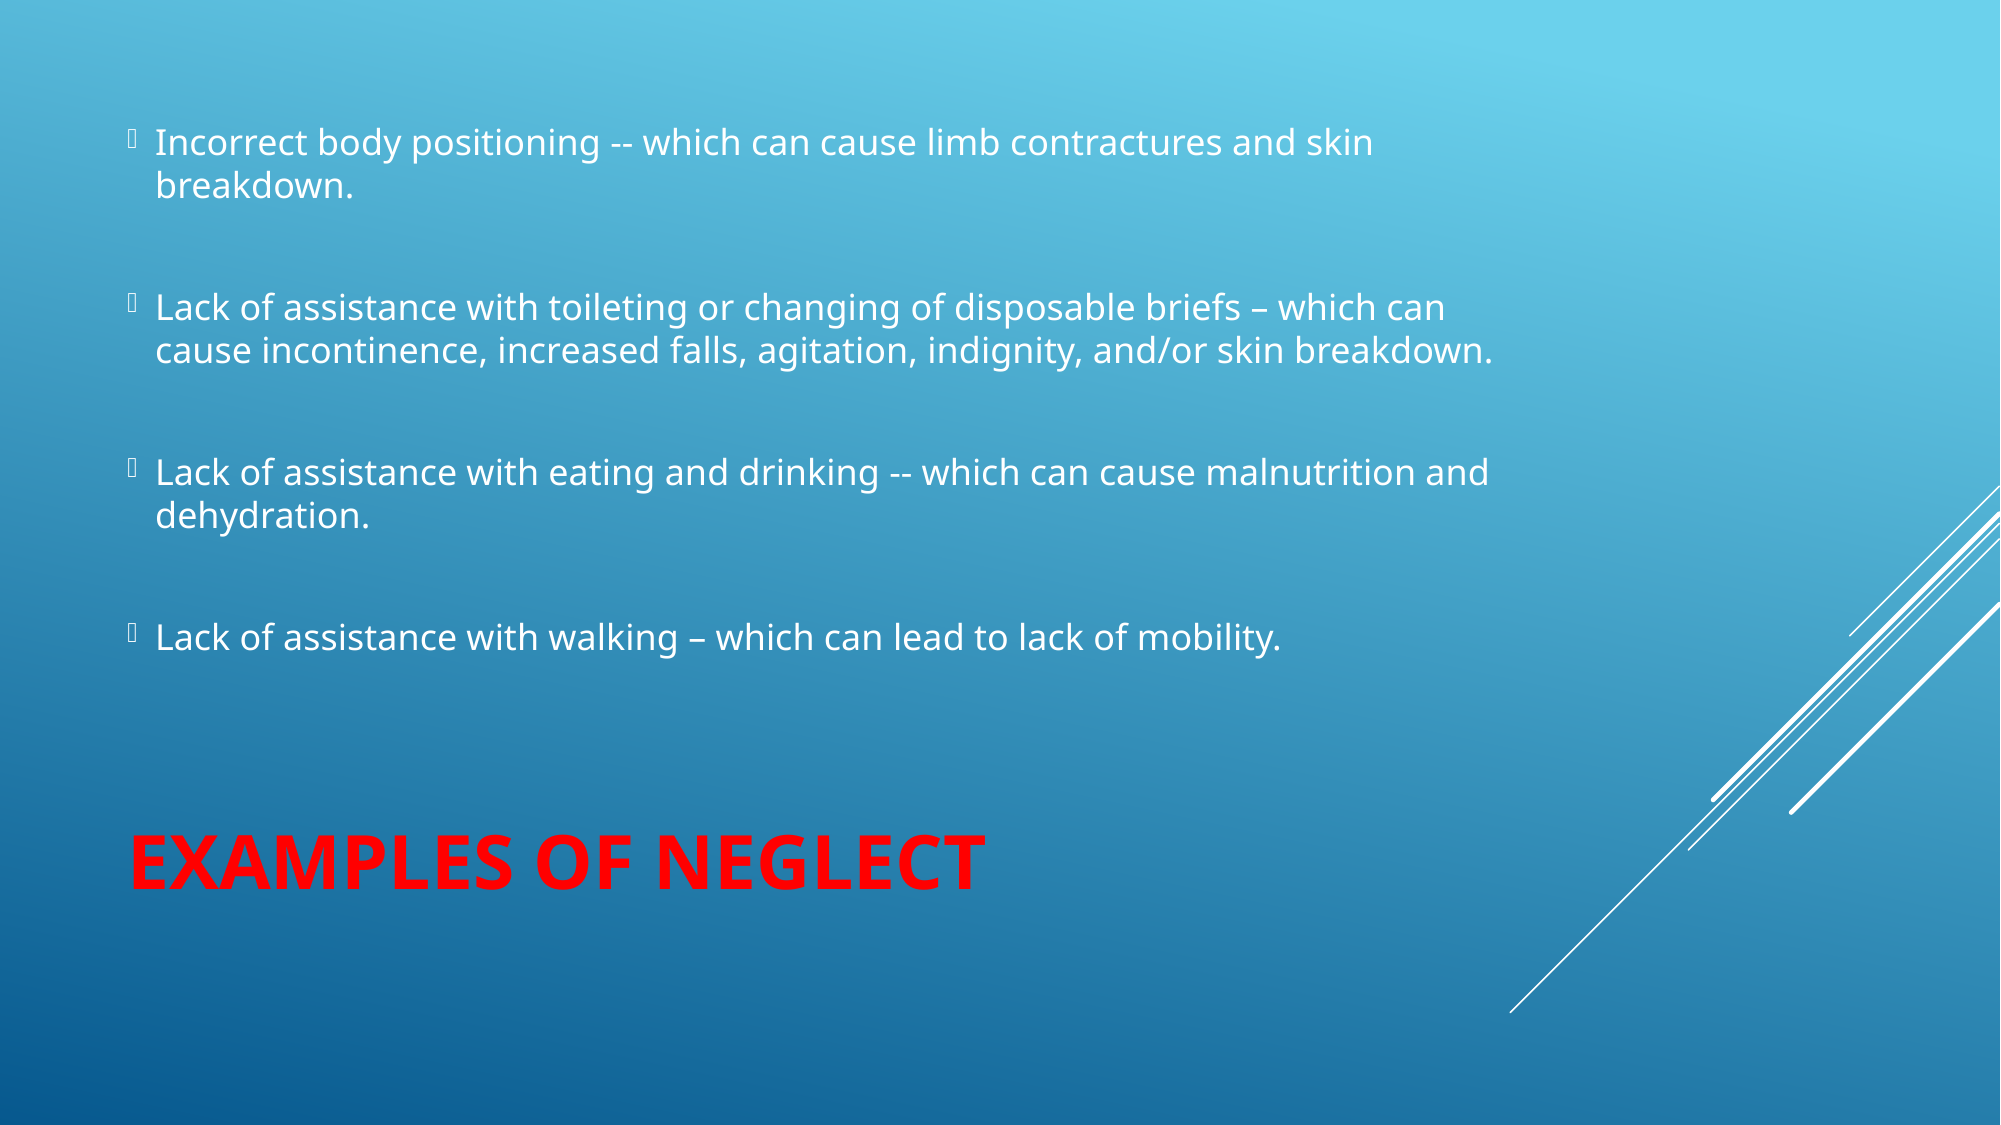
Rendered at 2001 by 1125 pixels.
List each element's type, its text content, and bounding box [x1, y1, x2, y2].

list Incorrect body positioning -- which can cause limb contractures and skin breakdown. Lack of assistance with toileting or changing of disposable briefs – which can cause incontinence, increased falls, agitation, indignity, and/or skin breakdown. Lack of assistance with eating and drinking -- which can cause malnutrition and dehydration. Lack of assistance with walking – which can lead to lack of mobility. [112, 112, 1513, 706]
title Examples of neglect [112, 736, 1513, 984]
